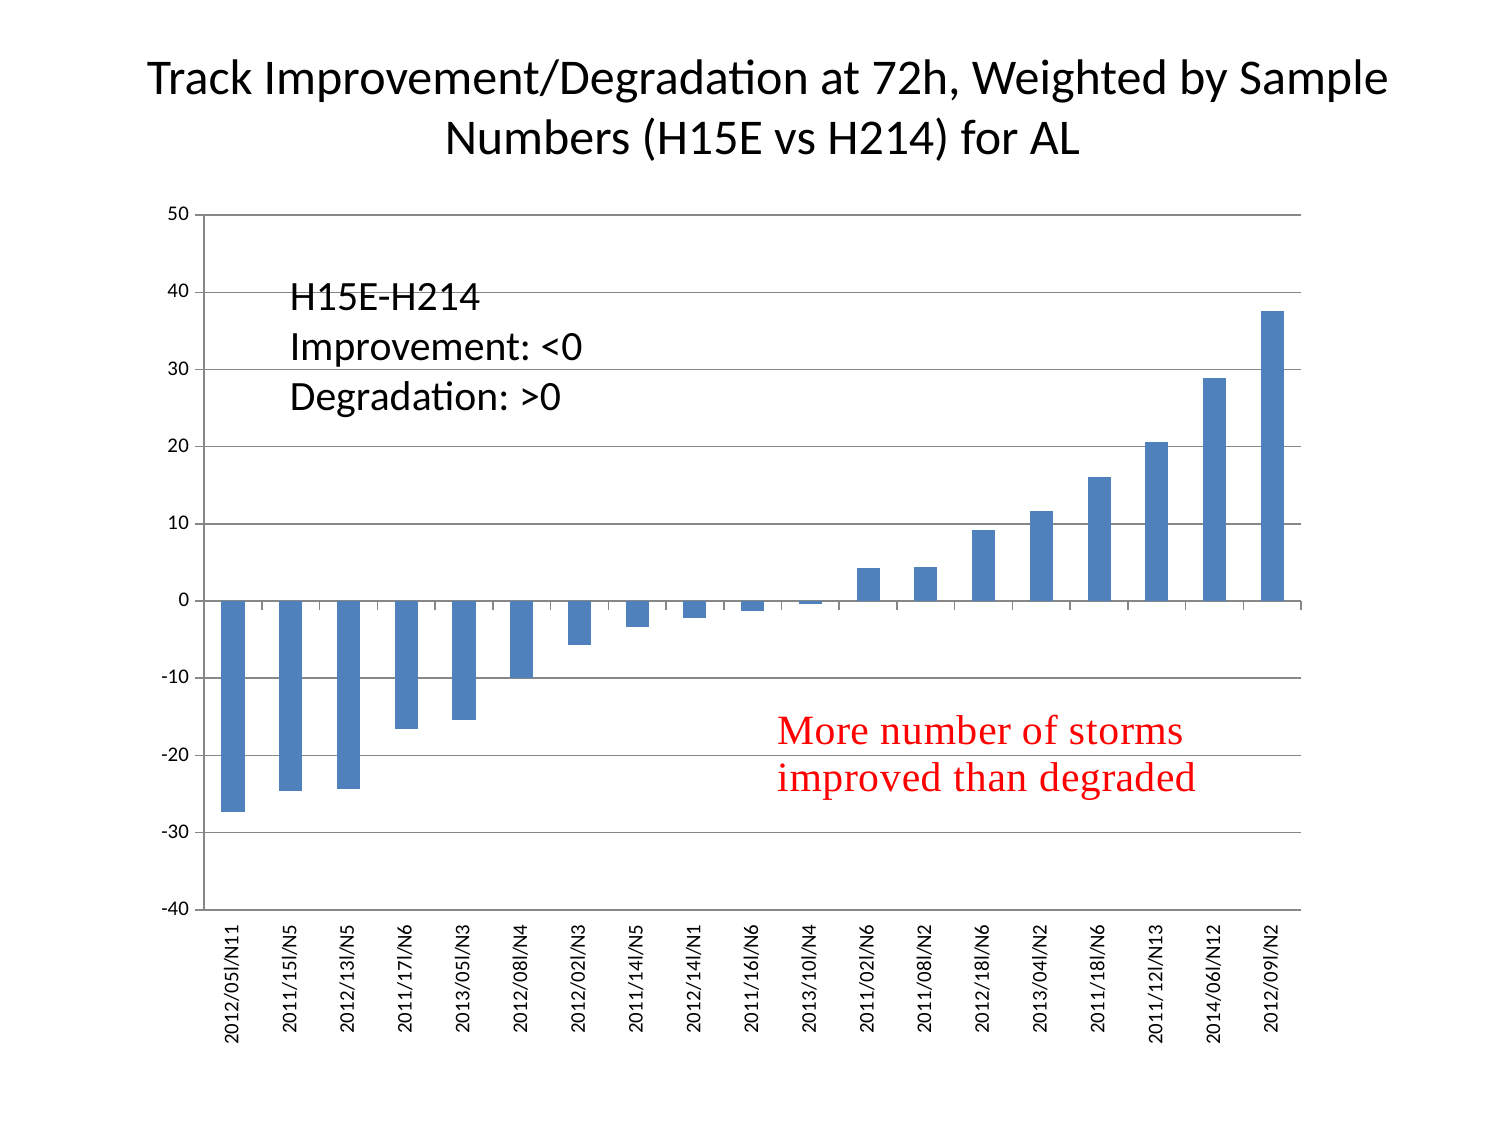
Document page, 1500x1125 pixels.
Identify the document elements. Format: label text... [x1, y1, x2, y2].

chart [137, 187, 1326, 1063]
text_box Track Improvement/Degradation at 72h, Weighted by Sample Numbers (H15E vs H214) for AL [87, 37, 1438, 173]
